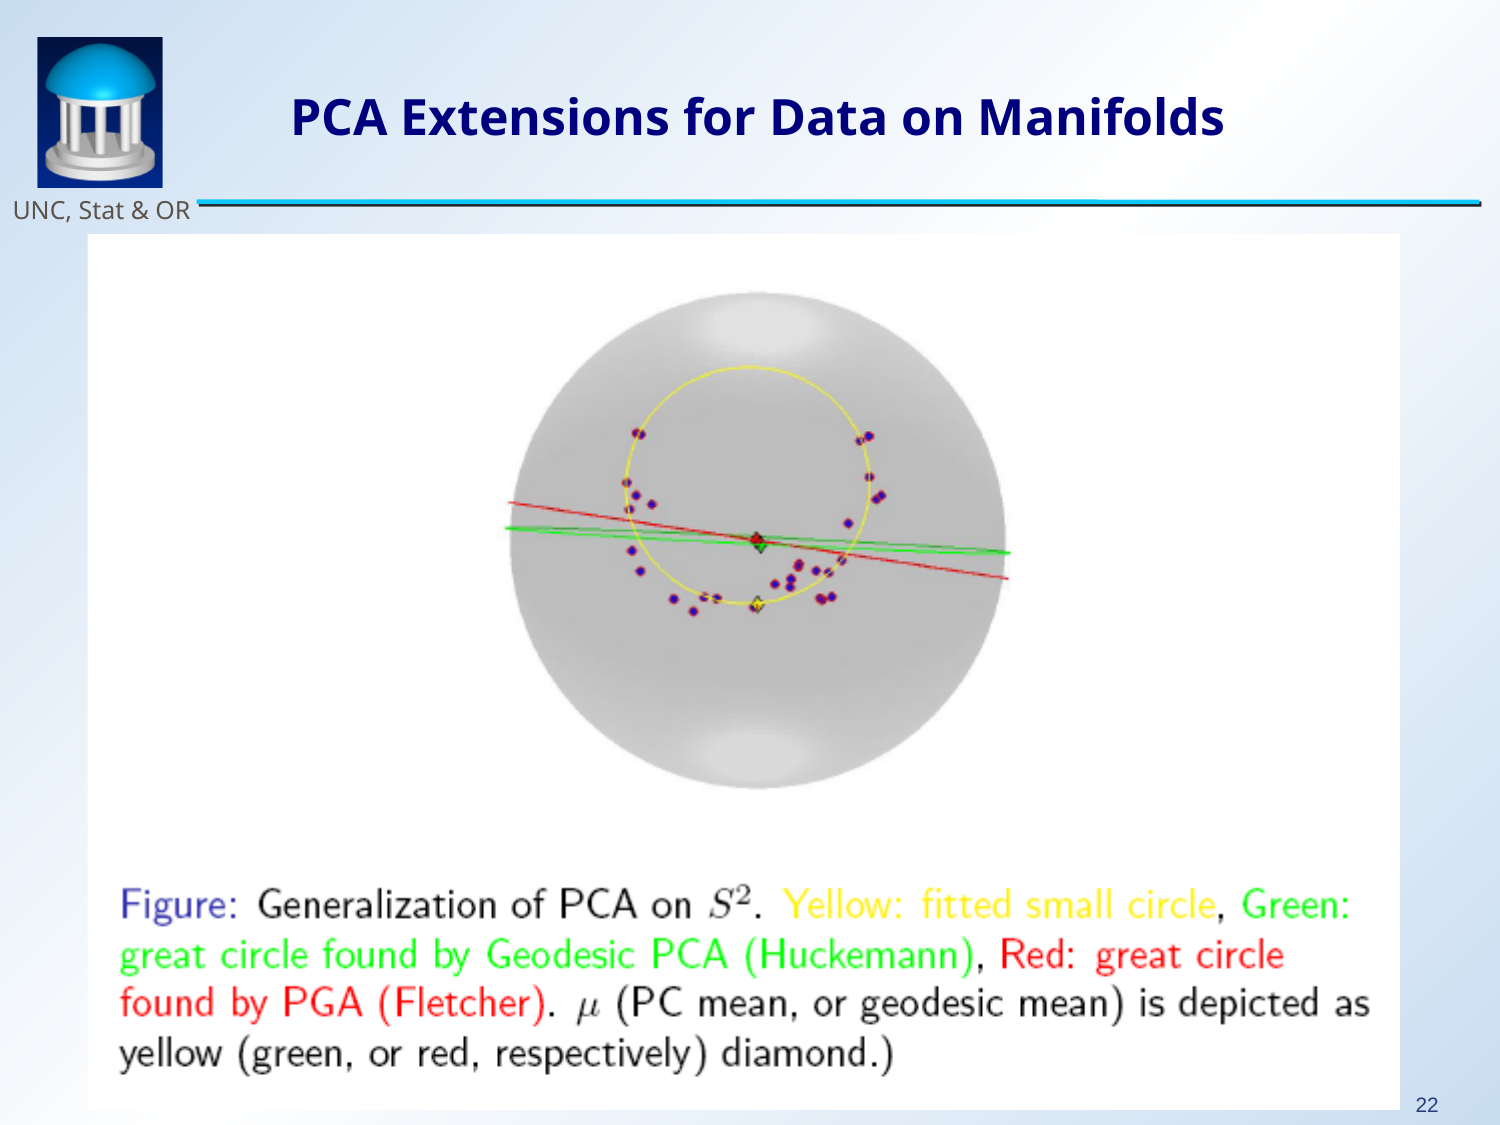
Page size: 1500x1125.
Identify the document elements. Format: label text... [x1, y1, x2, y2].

title PCA Extensions for Data on Manifolds [274, 74, 1448, 156]
picture [87, 234, 1401, 1110]
